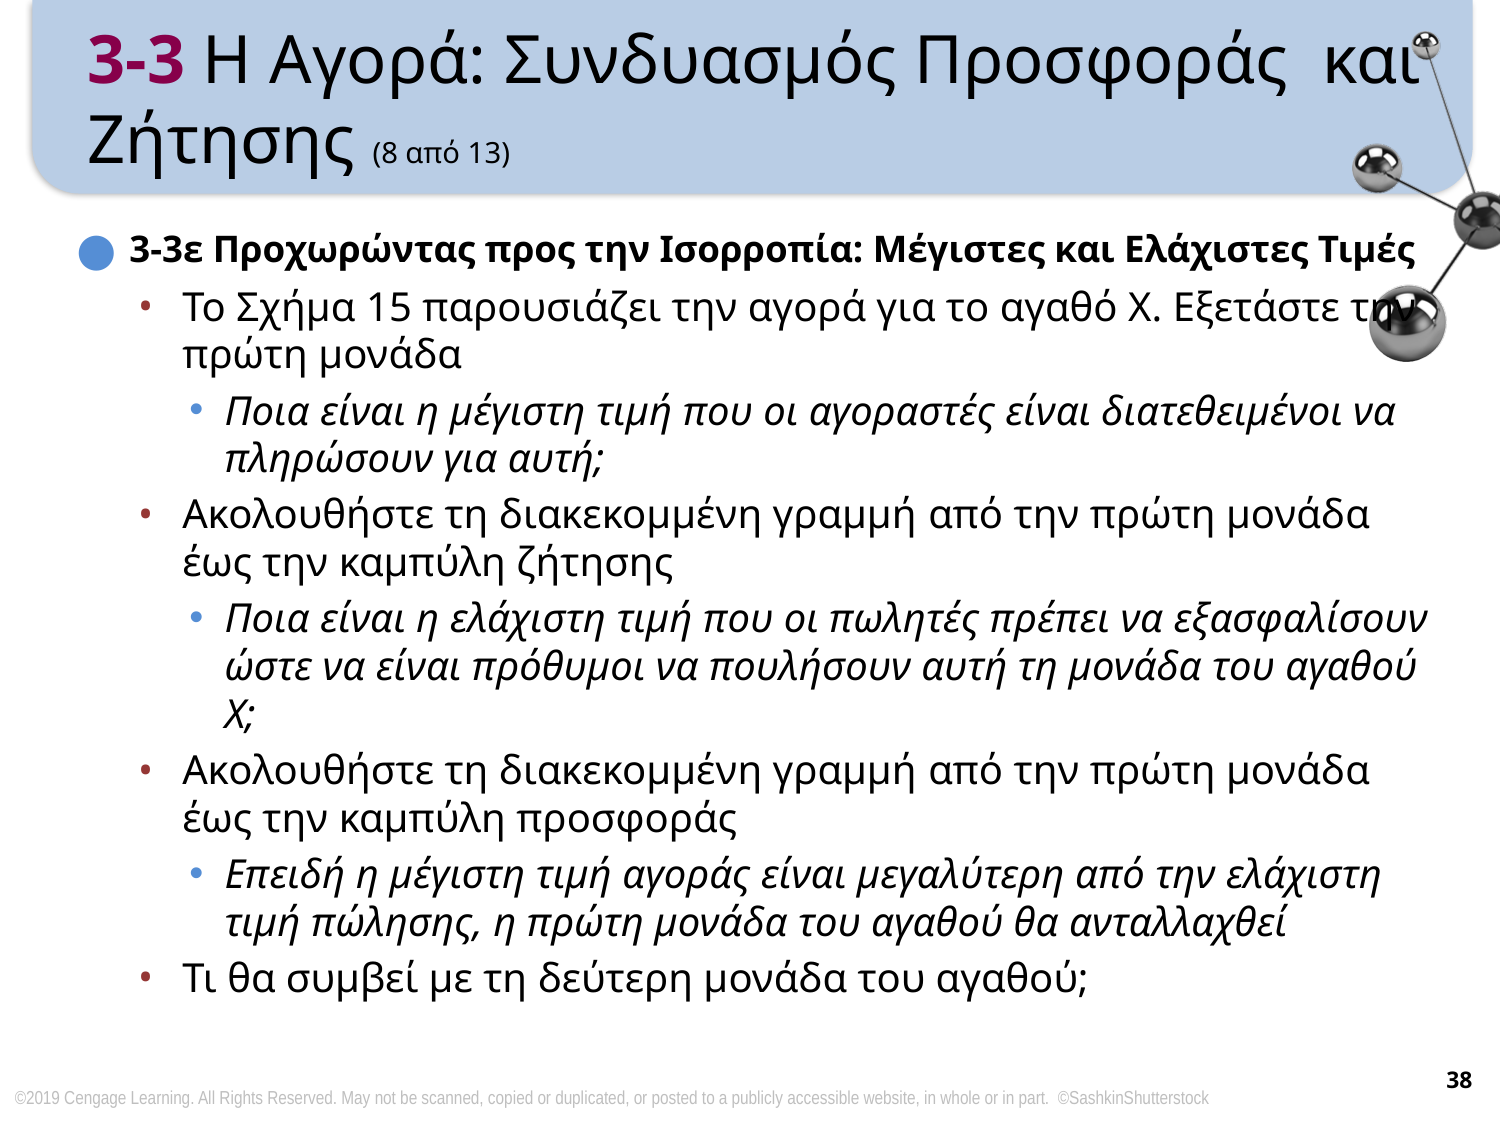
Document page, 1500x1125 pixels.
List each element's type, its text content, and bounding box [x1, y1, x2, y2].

list 3-3ε Προχωρώντας προς την Ισορροπία: Μέγιστες και Ελάχιστες Τιμές Το Σχήμα 15 παρουσιάζει την αγορά για το αγαθό Χ. Εξετάστε την πρώτη μονάδα Ποια είναι η μέγιστη τιμή που οι αγοραστές είναι διατεθειμένοι να πληρώσουν για αυτή; Ακολουθήστε τη διακεκομμένη γραμμή από την πρώτη μονάδα έως την καμπύλη ζήτησης Ποια είναι η ελάχιστη τιμή που οι πωλητές πρέπει να εξασφαλίσουν ώστε να είναι πρόθυμοι να πουλήσουν αυτή τη μονάδα του αγαθού Χ; Ακολουθήστε τη διακεκομμένη γραμμή από την πρώτη μονάδα έως την καμπύλη προσφοράς Επειδή η μέγιστη τιμή αγοράς είναι μεγαλύτερη από την ελάχιστη τιμή πώλησης, η πρώτη μονάδα του αγαθού θα ανταλλαχθεί Τι θα συμβεί με τη δεύτερη μονάδα του αγαθού; [76, 218, 1443, 1052]
slide_number 38 [1351, 1051, 1488, 1112]
title 3-3 Η Αγορά: Συνδυασμός Προσφοράς και Ζήτησης (8 από 13) [72, 0, 1443, 194]
picture [1352, 31, 1500, 362]
